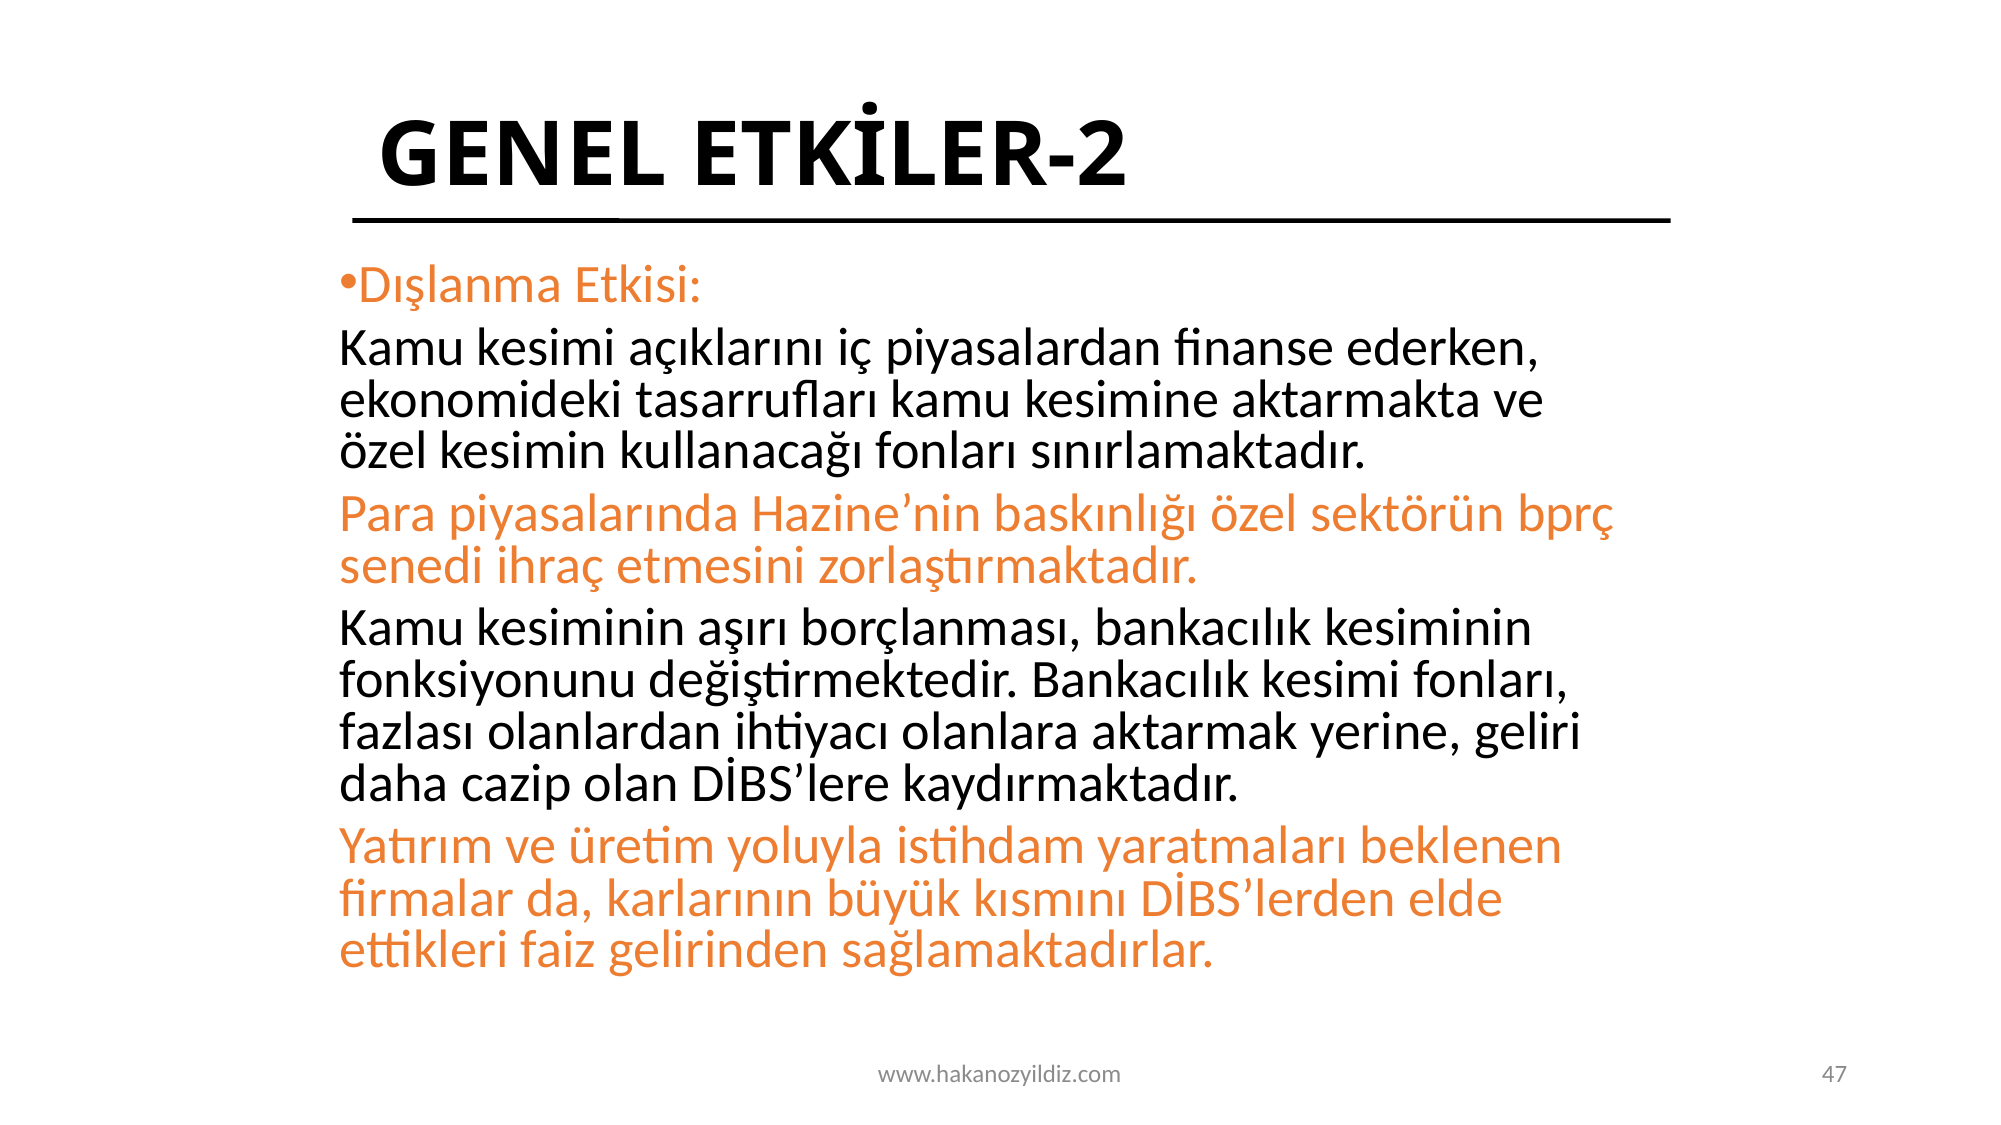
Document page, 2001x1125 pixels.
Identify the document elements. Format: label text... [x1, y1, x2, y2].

list Dışlanma Etkisi: Kamu kesimi açıklarını iç piyasalardan finanse ederken, ekonomideki tasarrufları kamu kesimine aktarmakta ve özel kesimin kullanacağı fonları sınırlamaktadır. Para piyasalarında Hazine’nin baskınlığı özel sektörün bprç senedi ihraç etmesini zorlaştırmaktadır. Kamu kesiminin aşırı borçlanması, bankacılık kesiminin fonksiyonunu değiştirmektedir. Bankacılık kesimi fonları, fazlası olanlardan ihtiyacı olanlara aktarmak yerine, geliri daha cazip olan DİBS’lere kaydırmaktadır. Yatırım ve üretim yoluyla istihdam yaratmaları beklenen firmalar da, karlarının büyük kısmını DİBS’lerden elde ettikleri faiz gelirinden sağlamaktadırlar. [295, 253, 1660, 1059]
footer www.hakanozyildiz.com [662, 1042, 1338, 1103]
slide_number 47 [1412, 1042, 1863, 1103]
title GENEL ETKİLER-2 [362, 99, 1638, 213]
